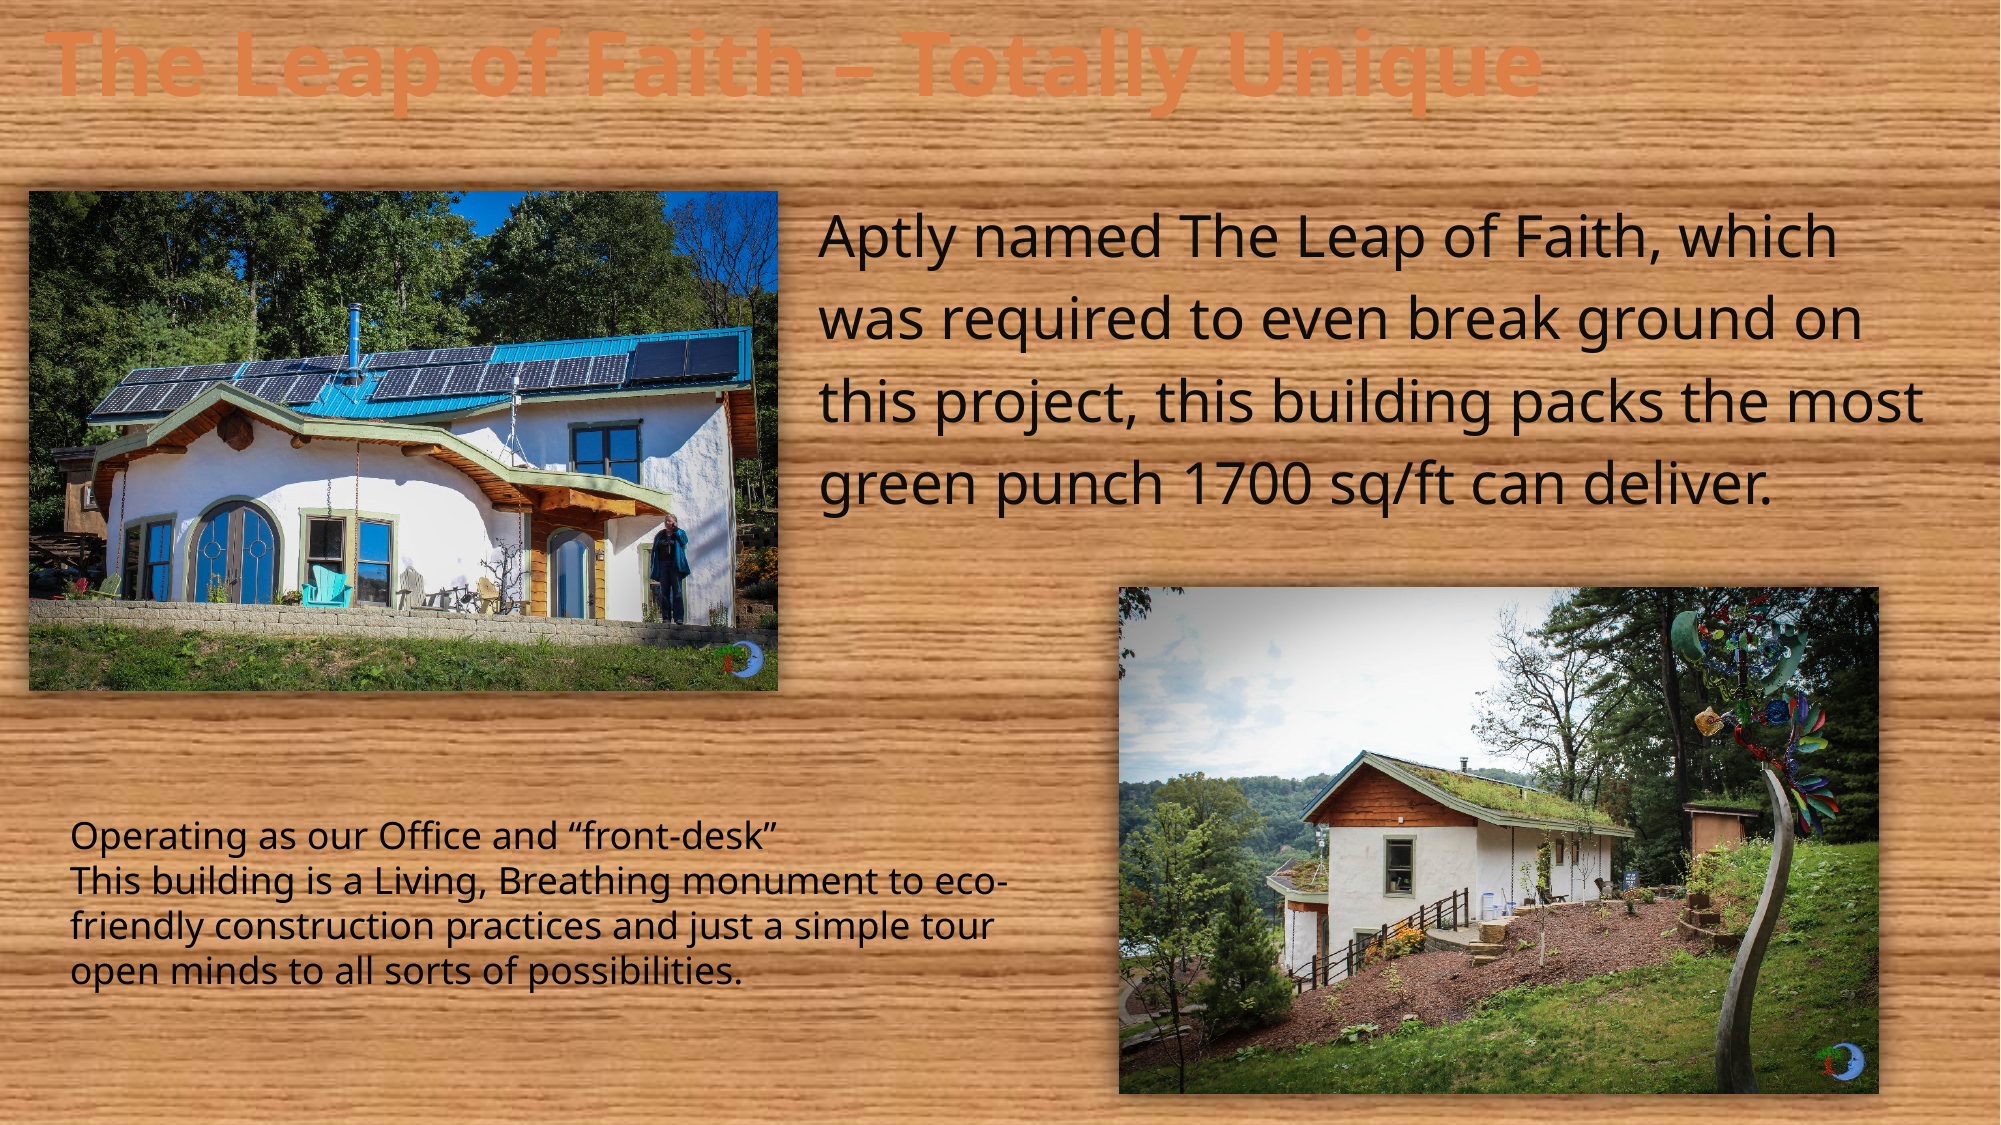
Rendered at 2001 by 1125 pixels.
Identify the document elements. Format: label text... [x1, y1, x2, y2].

text_box Operating as our Office and “front-desk” This building is a Living, Breathing monument to eco-friendly construction practices and just a simple tour open minds to all sorts of possibilities. [41, 804, 1054, 1045]
title The Leap of Faith – Totally Unique [29, 0, 1670, 155]
list Aptly named The Leap of Faith, which was required to even break ground on this project, this building packs the most green punch 1700 sq/ft can deliver. [790, 192, 2000, 975]
picture [0, 0, 2001, 1125]
